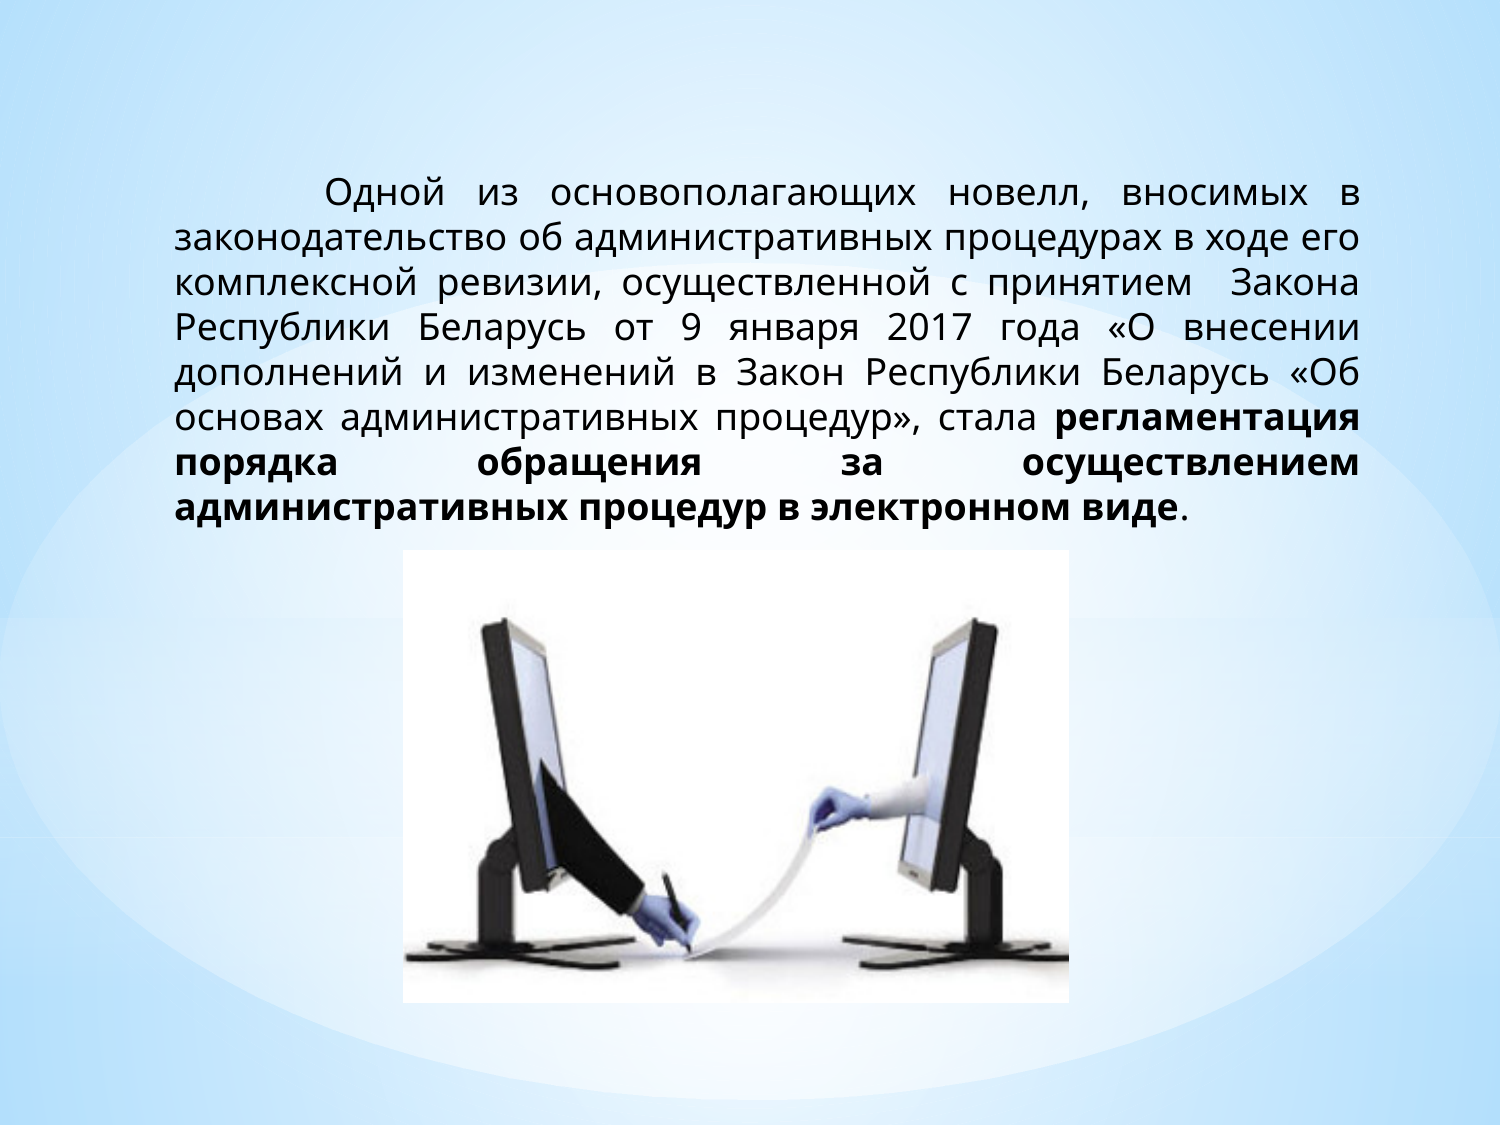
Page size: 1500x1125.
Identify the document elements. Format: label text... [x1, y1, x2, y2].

text_box Одной из основополагающих новелл, вносимых в законодательство об административных процедурах в ходе его комплексной ревизии, осуществленной с принятием Закона Республики Беларусь от 9 января 2017 года «О внесении дополнений и изменений в Закон Республики Беларусь «Об основах административных процедур», стала регламентация порядка обращения за осуществлением административных процедур в электронном виде. [159, 160, 1376, 536]
picture [403, 550, 1070, 1003]
